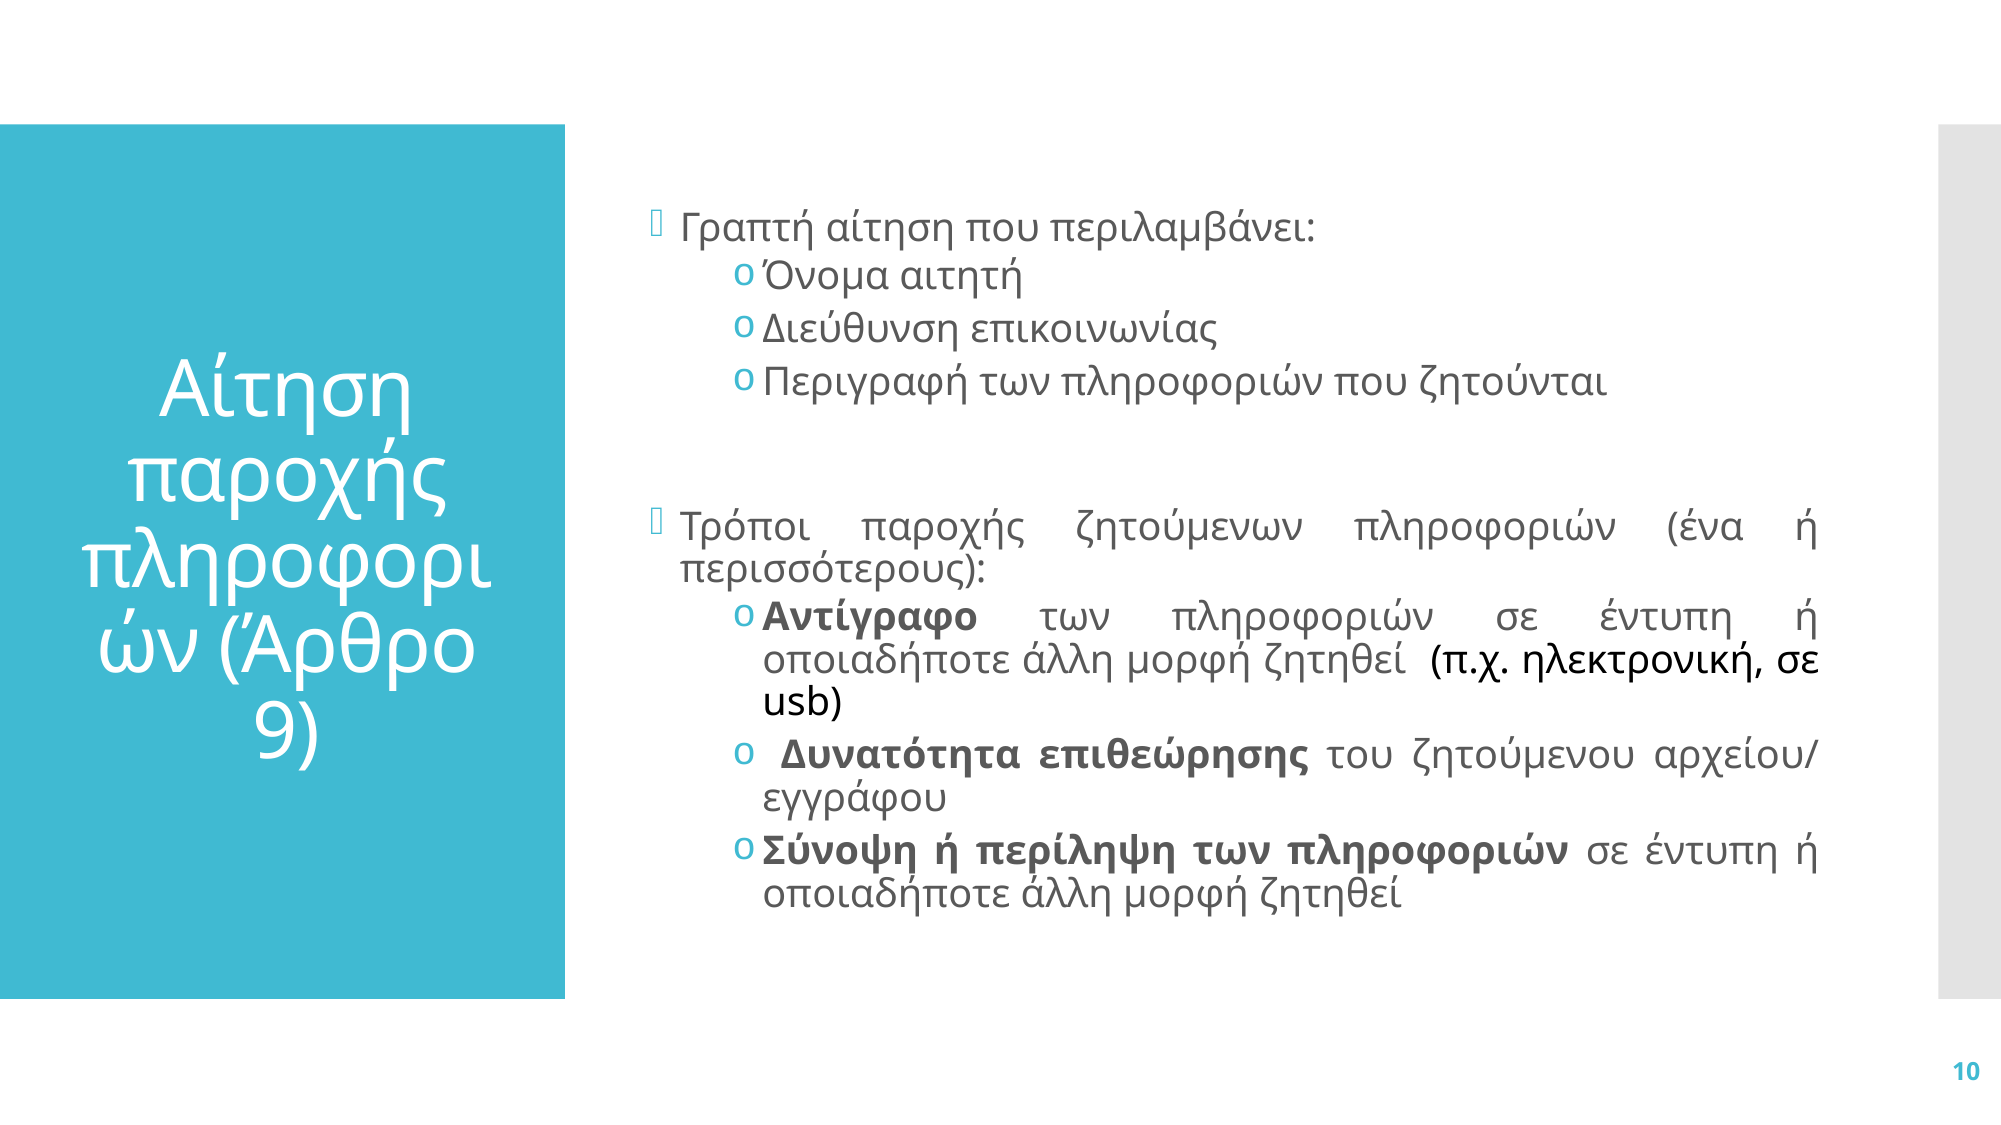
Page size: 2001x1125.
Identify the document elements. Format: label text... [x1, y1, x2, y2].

list Γραπτή αίτηση που περιλαμβάνει: Όνομα αιτητή Διεύθυνση επικοινωνίας Περιγραφή των πληροφοριών που ζητούνται Τρόποι παροχής ζητούμενων πληροφοριών (ένα ή περισσότερους): Αντίγραφο των πληροφοριών σε έντυπη ή οποιαδήποτε άλλη μορφή ζητηθεί (π.χ. ηλεκτρονική, σε usb) Δυνατότητα επιθεώρησης του ζητούμενου αρχείου/ εγγράφου Σύνοψη ή περίληψη των πληροφοριών σε έντυπη ή οποιαδήποτε άλλη μορφή ζητηθεί [634, 141, 1835, 982]
slide_number 10 [1744, 1042, 1996, 1103]
title Αίτηση παροχής πληροφοριών (Άρθρο 9) [39, 184, 534, 940]
